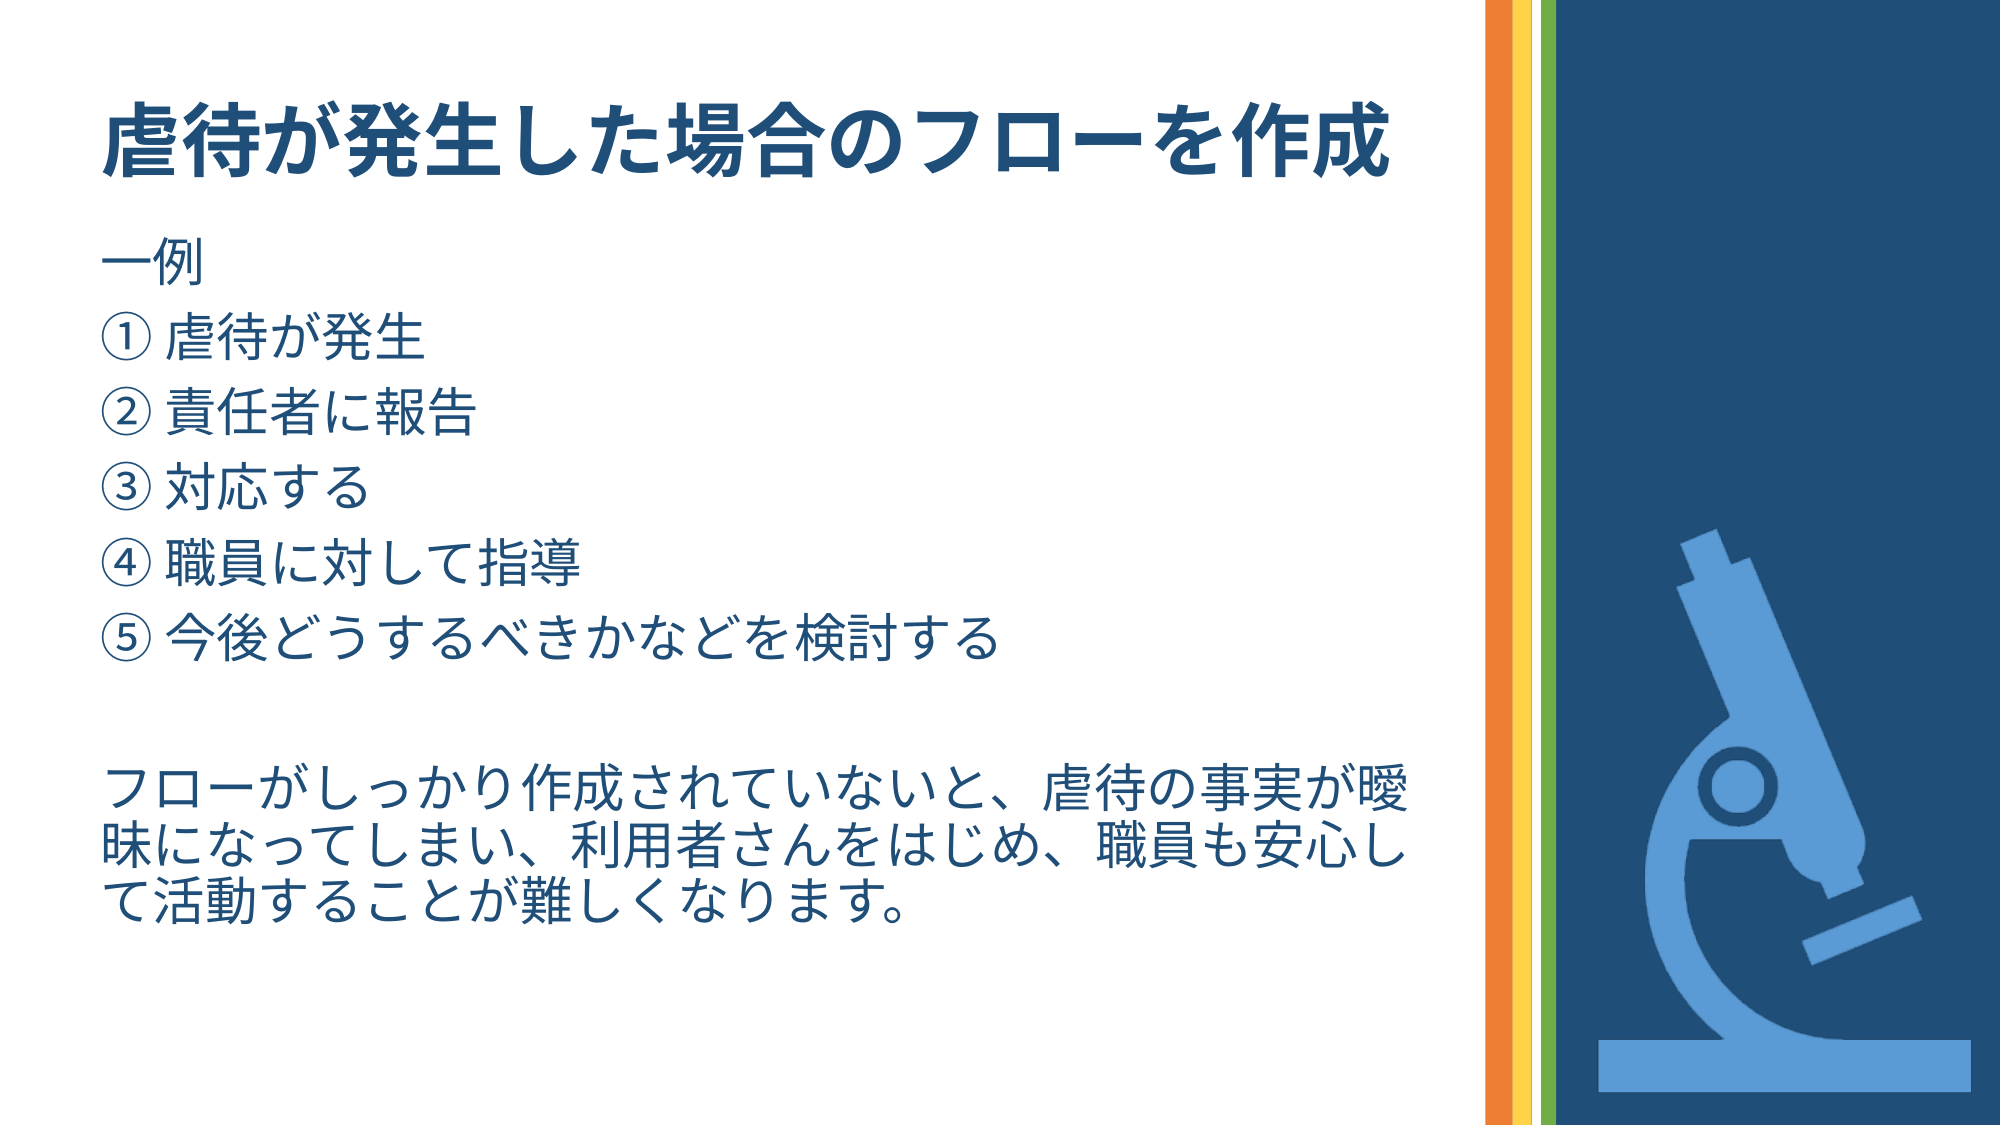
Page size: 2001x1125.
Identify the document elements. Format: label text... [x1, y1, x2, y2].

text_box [1465, 0, 2000, 1125]
title 虐待が発生した場合のフローを作成 [85, 59, 1460, 228]
list 一例 ①虐待が発生 ②責任者に報告 ③対応する ④職員に対して指導 ⑤今後どうするべきかなどを検討する フローがしっかり作成されていないと、虐待の事実が曖昧になってしまい、利用者さんをはじめ、職員も安心して活動することが難しくなります。 [85, 228, 1460, 943]
